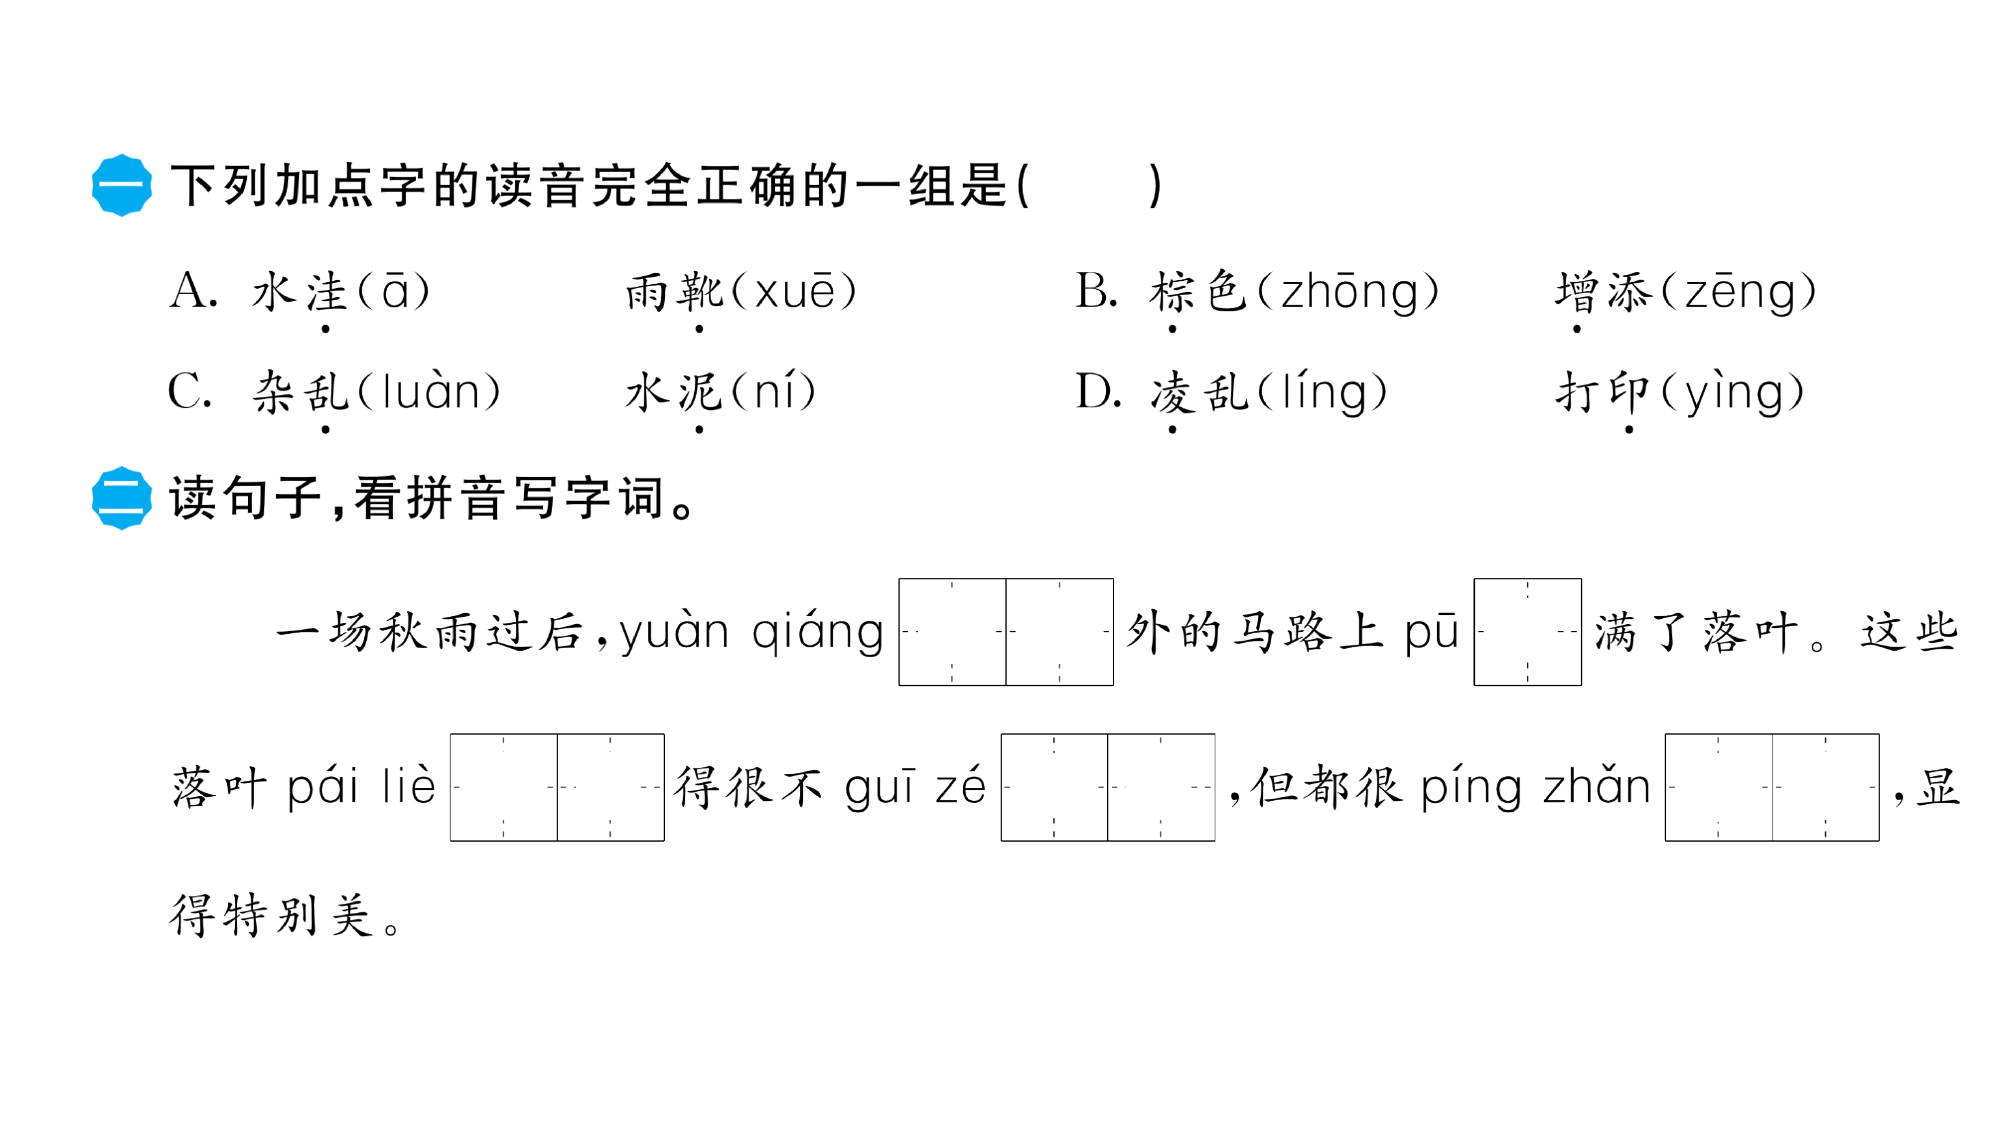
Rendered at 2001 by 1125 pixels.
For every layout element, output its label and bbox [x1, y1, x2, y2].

picture [87, 117, 1979, 968]
